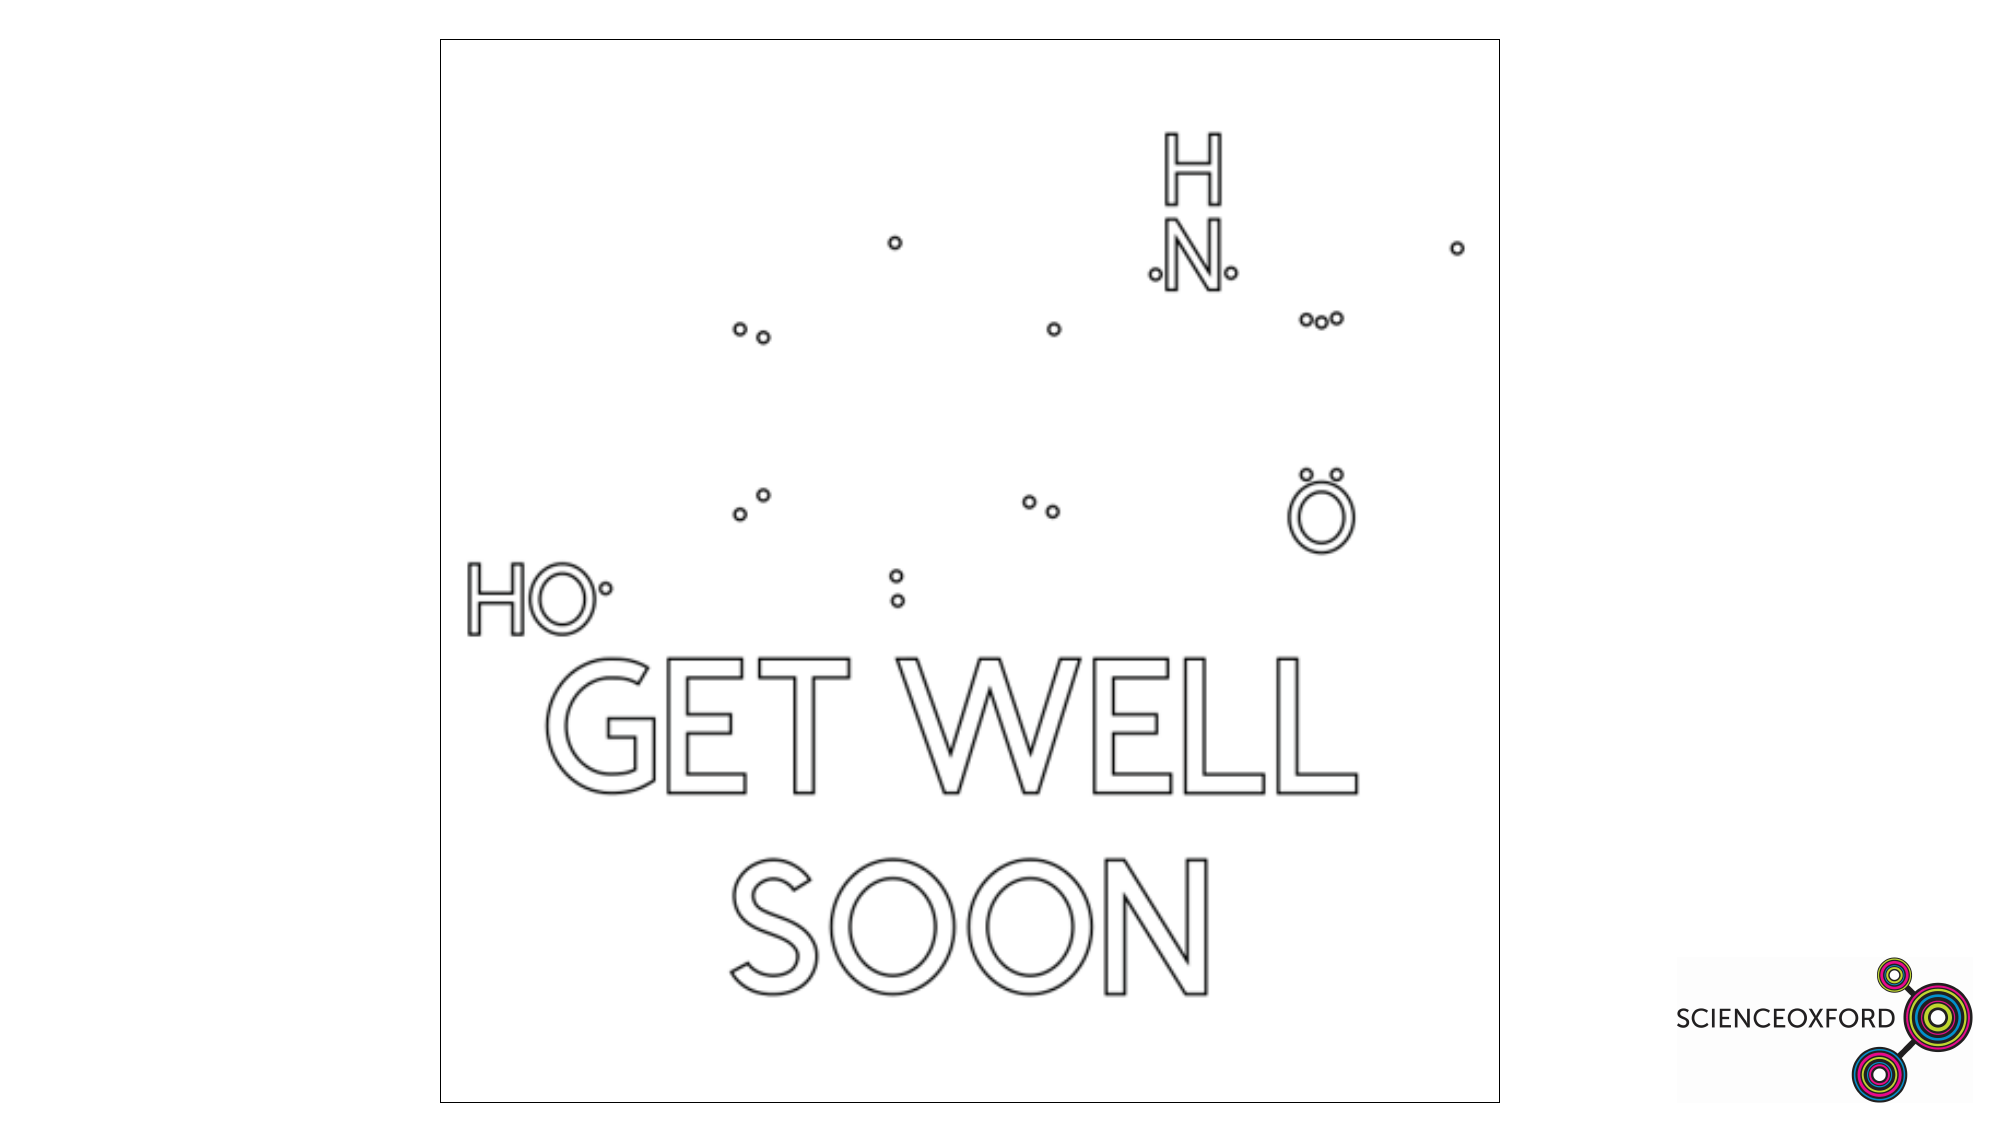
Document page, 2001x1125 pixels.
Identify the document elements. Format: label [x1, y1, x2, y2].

picture [1677, 957, 1974, 1103]
picture [439, 39, 1500, 1103]
